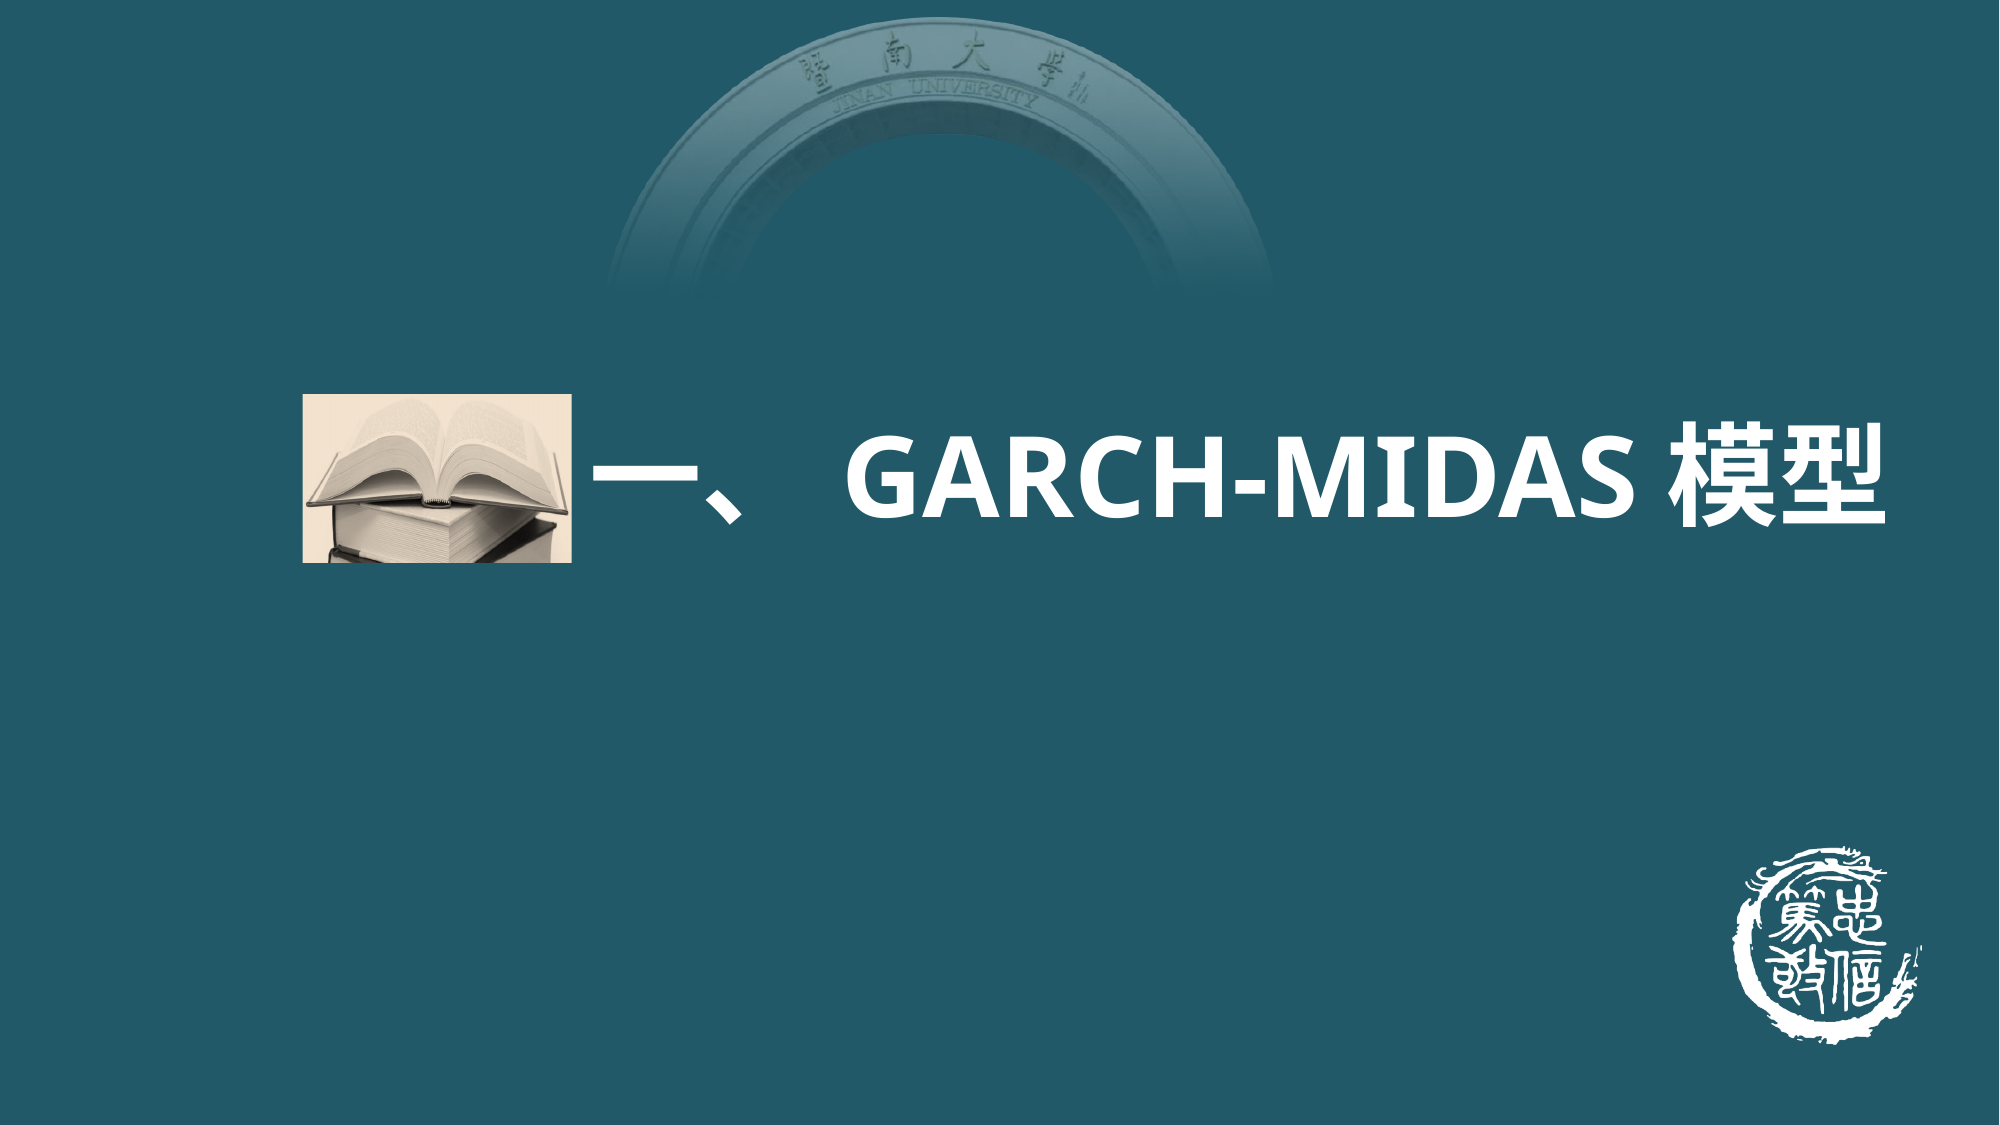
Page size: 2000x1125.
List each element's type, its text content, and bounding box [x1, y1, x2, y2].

text_box 一、GARCH-MIDAS模型 [574, 397, 1946, 547]
picture [512, 0, 1392, 301]
picture [1732, 846, 1922, 1045]
